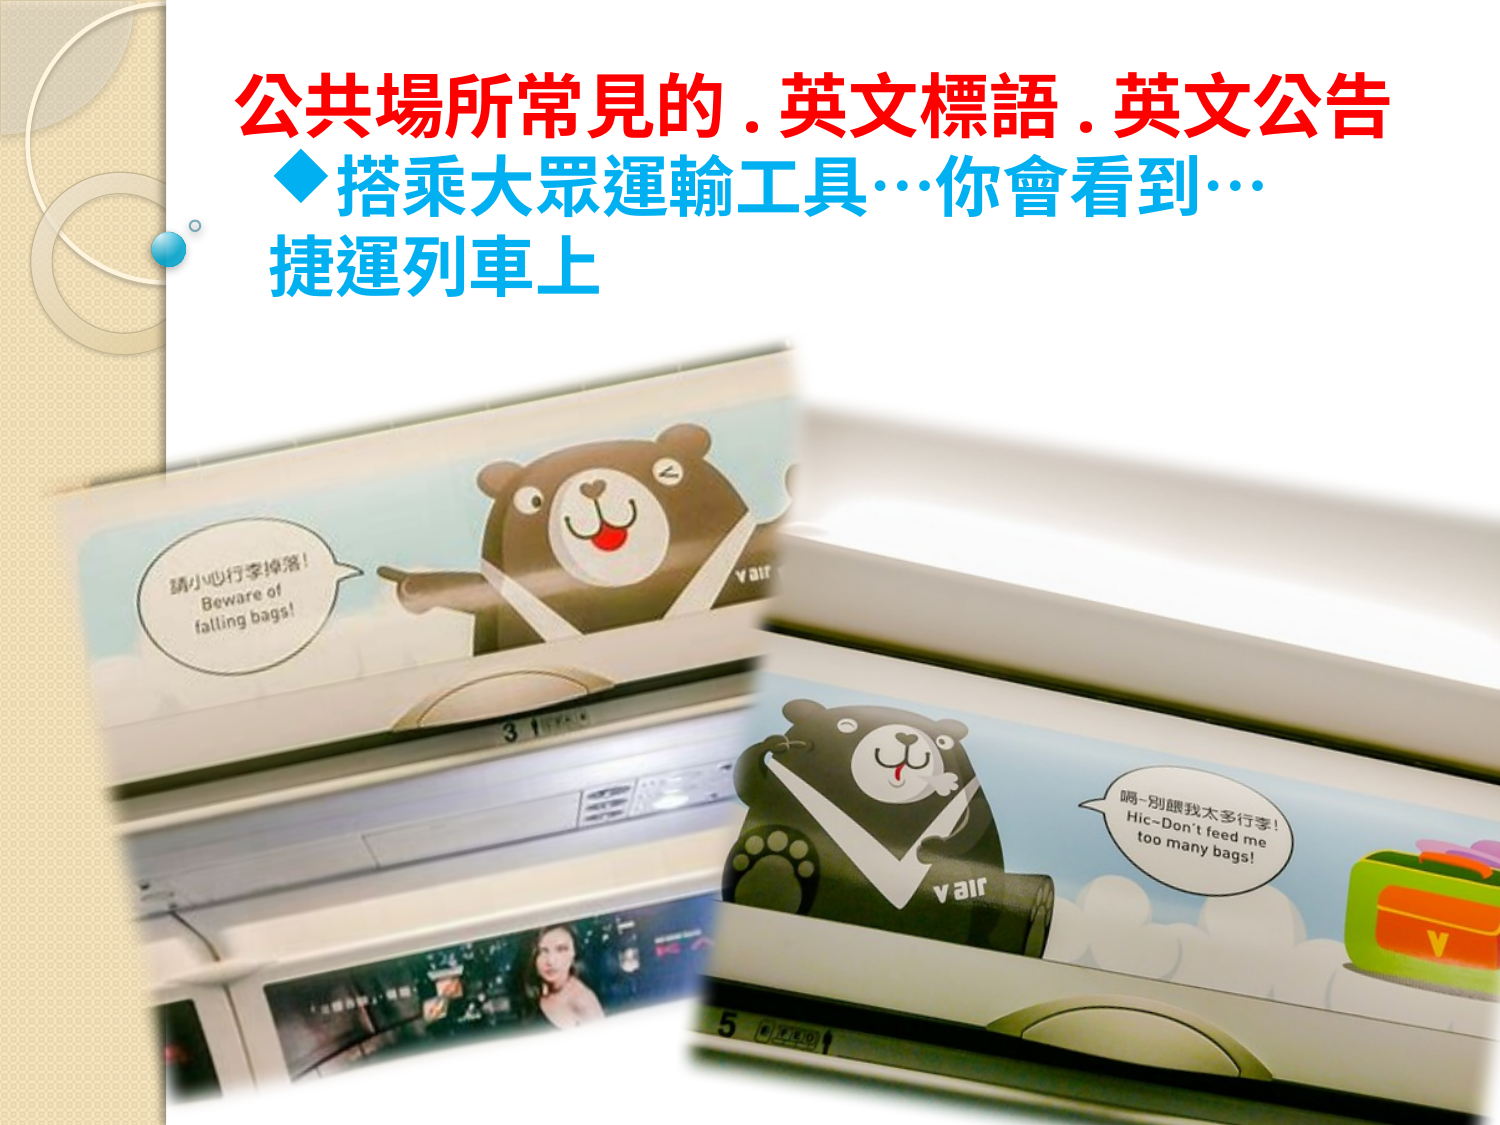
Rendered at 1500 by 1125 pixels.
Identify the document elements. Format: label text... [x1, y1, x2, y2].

title 公共場所常見的.英文標語.英文公告 [218, 42, 1434, 256]
text_box 搭乘大眾運輸工具…你會看到…捷運列車上 [253, 137, 1341, 357]
picture [67, 363, 1500, 1125]
